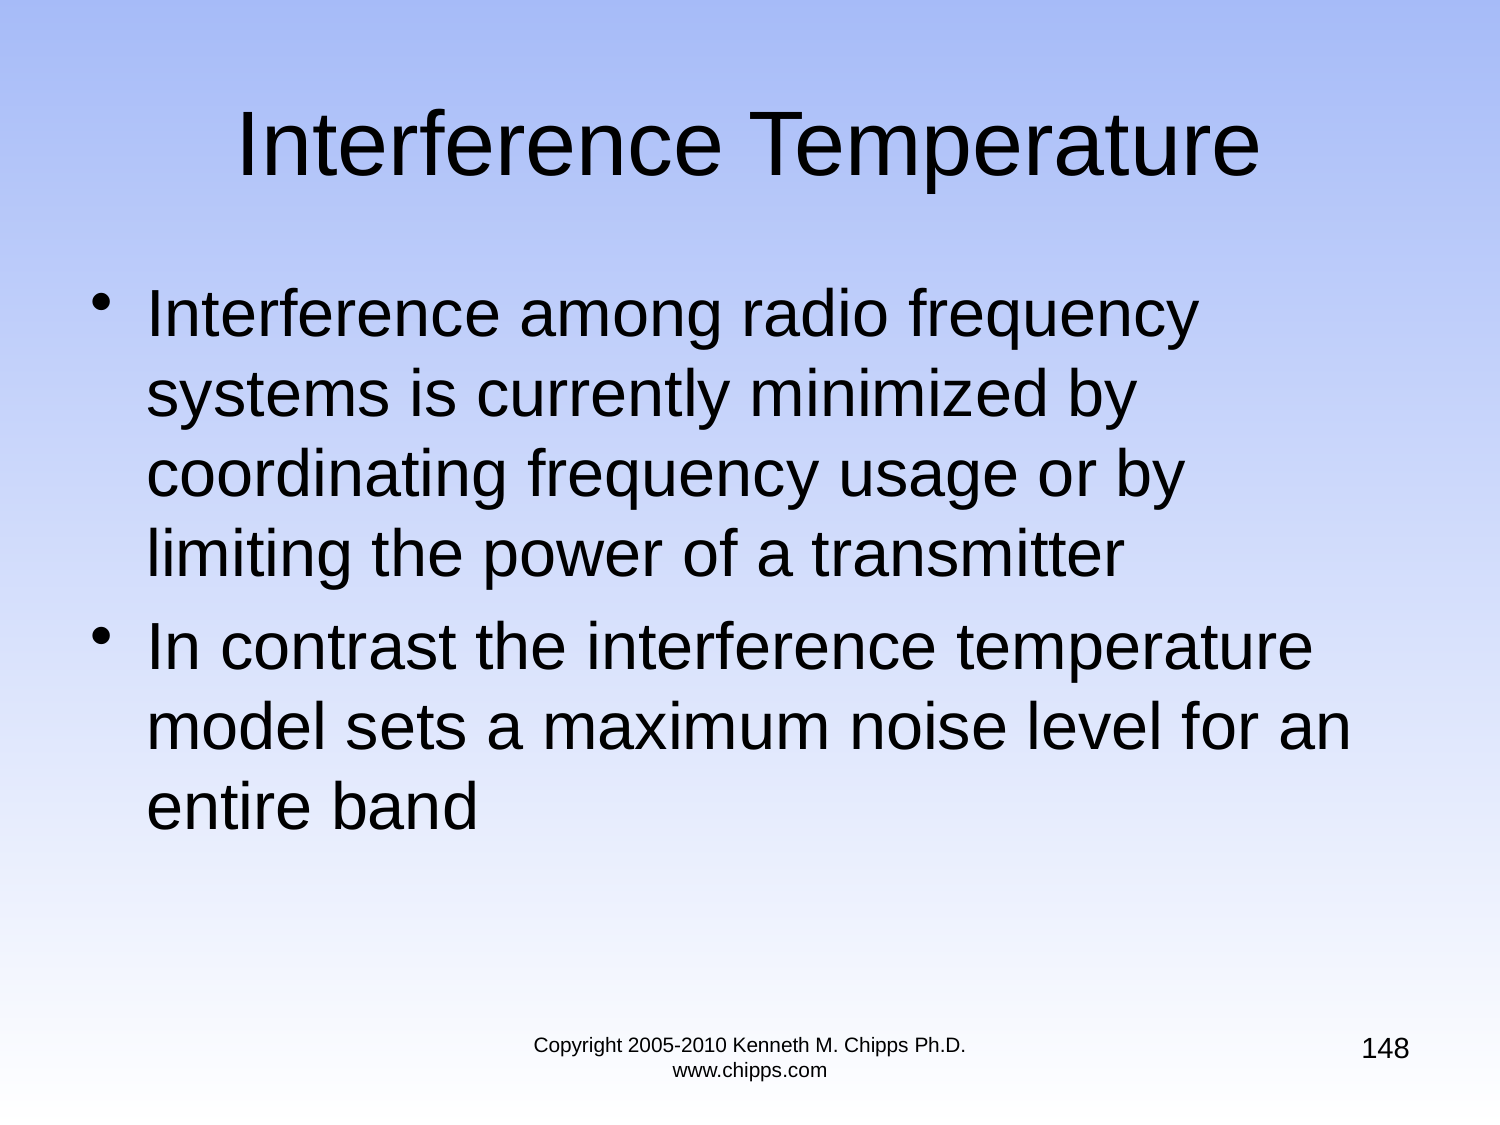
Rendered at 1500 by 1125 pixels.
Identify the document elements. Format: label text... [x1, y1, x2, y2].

list Interference among radio frequency systems is currently minimized by coordinating frequency usage or by limiting the power of a transmitter In contrast the interference temperature model sets a maximum noise level for an entire band [75, 262, 1425, 1005]
slide_number 132 [0, 114, 75, 118]
footer Copyright 2005-2010 Kenneth M. Chipps Ph.D. www.chipps.com [449, 1024, 1051, 1103]
title Interference Temperature [75, 45, 1425, 233]
slide_number 132 [1425, 114, 1500, 118]
slide_number 148 [1074, 1021, 1426, 1101]
